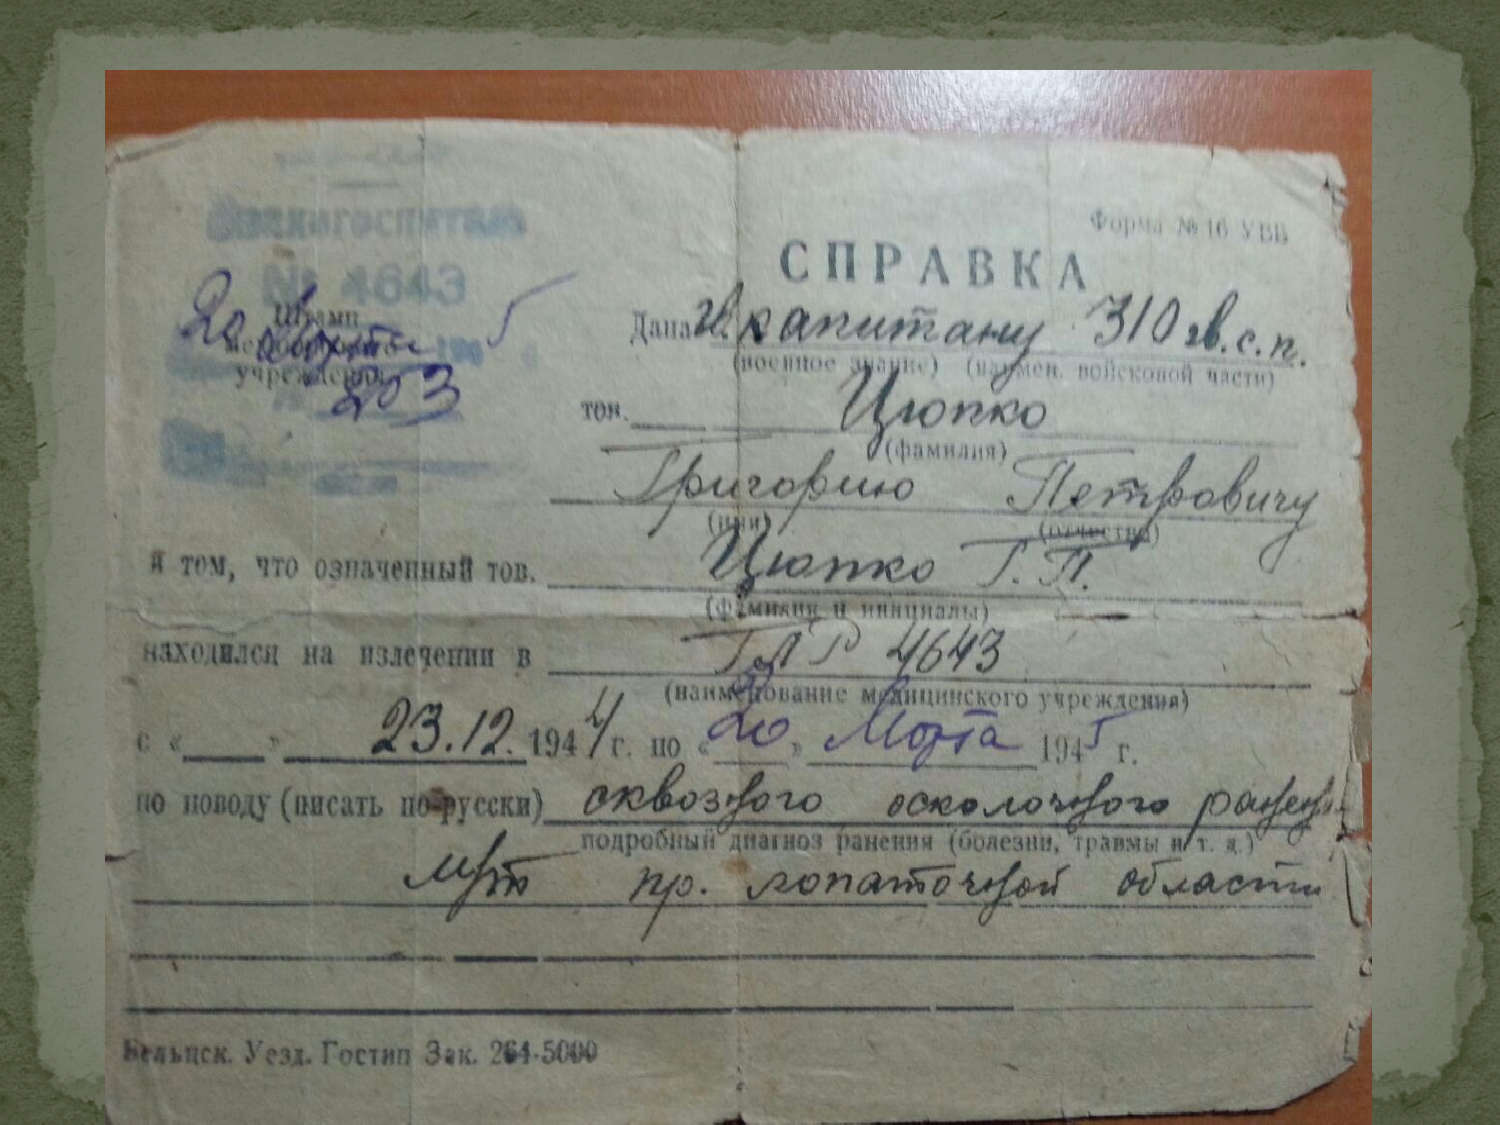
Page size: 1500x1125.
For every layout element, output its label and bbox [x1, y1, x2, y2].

list [108, 73, 1370, 1123]
